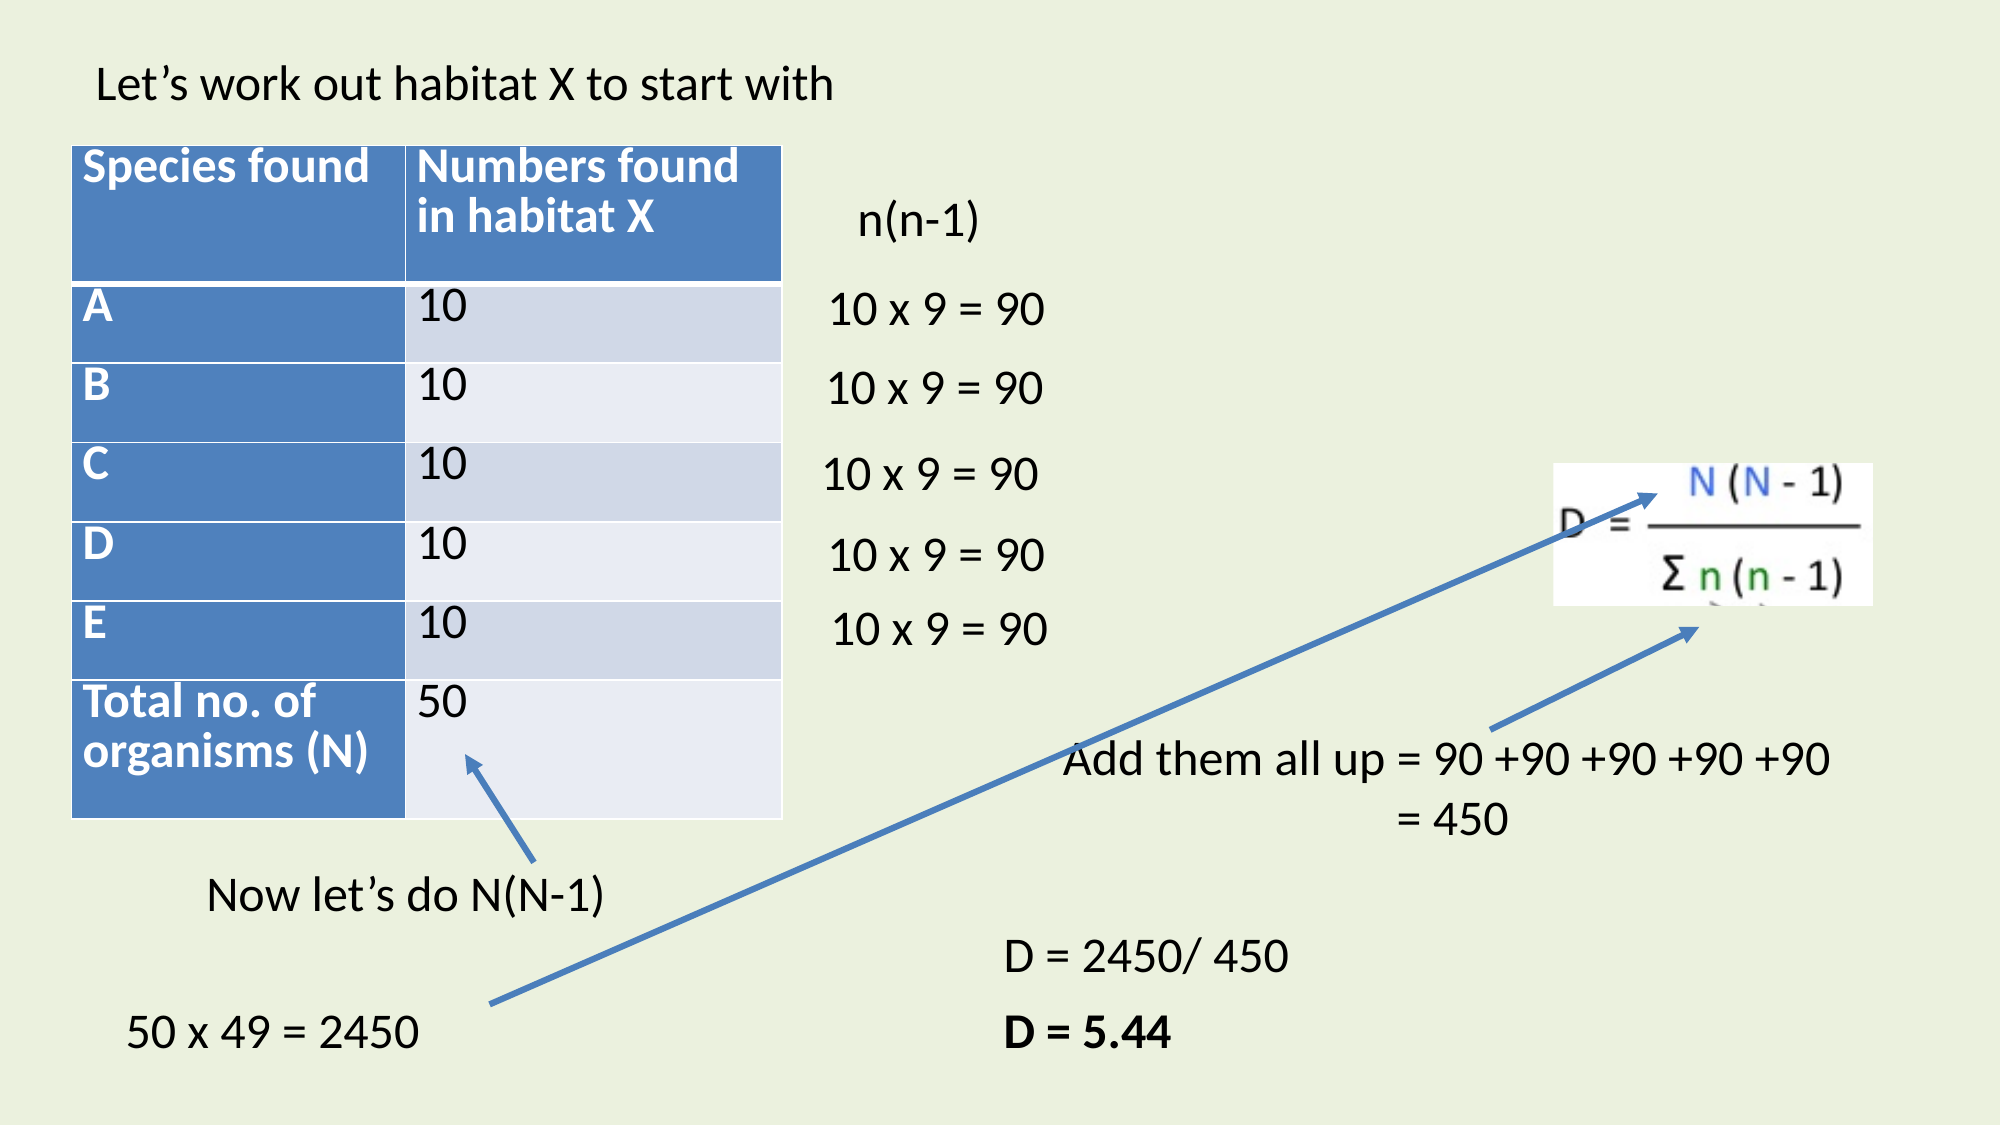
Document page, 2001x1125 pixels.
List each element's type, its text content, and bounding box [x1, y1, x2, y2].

table_cell 10 [406, 443, 781, 521]
text_box Now let’s do N(N-1) [191, 854, 484, 930]
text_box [464, 753, 535, 863]
table_header Numbers found in habitat X [406, 146, 781, 281]
text_box 10 x 9 = 90 [806, 432, 1330, 491]
table_cell A [72, 287, 405, 362]
text_box 10 x 9 = 90 [810, 346, 1334, 422]
text_box n(n-1) [842, 178, 1366, 254]
table_cell E [72, 602, 405, 679]
table_header Species found [72, 146, 405, 281]
text_box Add them all up = 90 +90 +90 +90 +90 = 450 [1663, 717, 1929, 853]
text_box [489, 493, 1659, 1005]
table_cell 10 [406, 364, 781, 442]
picture [1552, 462, 1874, 606]
table_cell D [72, 523, 405, 600]
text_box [1663, 626, 1700, 731]
table_cell 10 [406, 287, 781, 362]
text_box 10 x 9 = 90 [812, 268, 1336, 343]
table_cell 10 [406, 602, 484, 679]
text_box D = 5.44 [988, 1013, 1554, 1066]
table_cell 10 [406, 523, 484, 600]
table_cell C [72, 443, 405, 521]
text_box 50 x 49 = 2450 [110, 990, 701, 1066]
text_box Let’s work out habitat X to start with [80, 43, 1048, 119]
table_cell 50 [406, 681, 484, 818]
table_cell Total no. of organisms (N) [72, 681, 405, 818]
table_cell B [72, 364, 405, 442]
